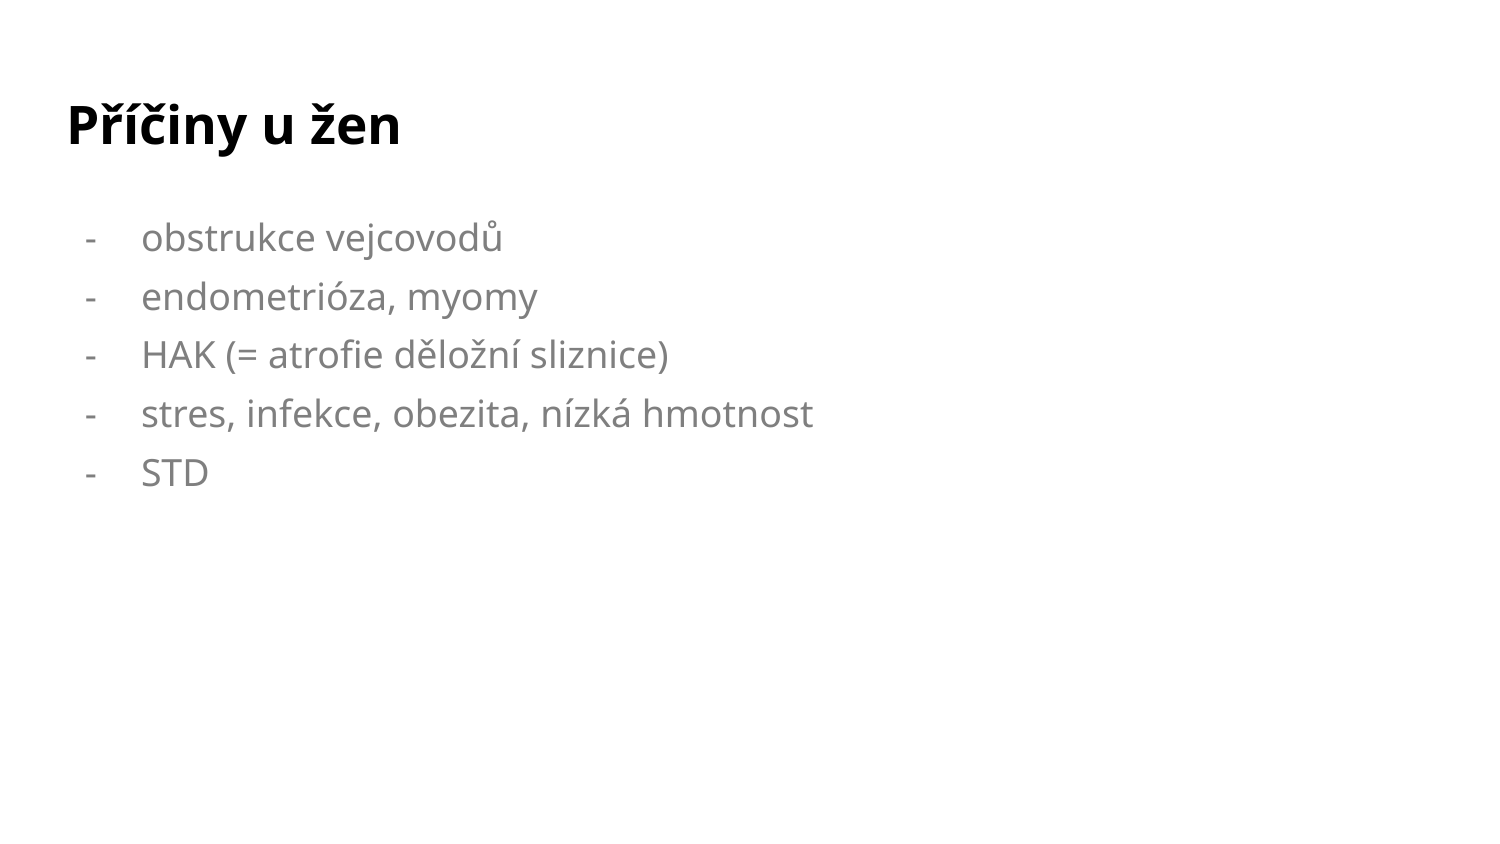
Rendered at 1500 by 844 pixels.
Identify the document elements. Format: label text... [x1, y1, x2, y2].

list obstrukce vejcovodů endometrióza, myomy HAK (= atrofie děložní sliznice) stres, infekce, obezita, nízká hmotnost STD [51, 189, 1449, 750]
title Příčiny u žen [51, 72, 1449, 176]
